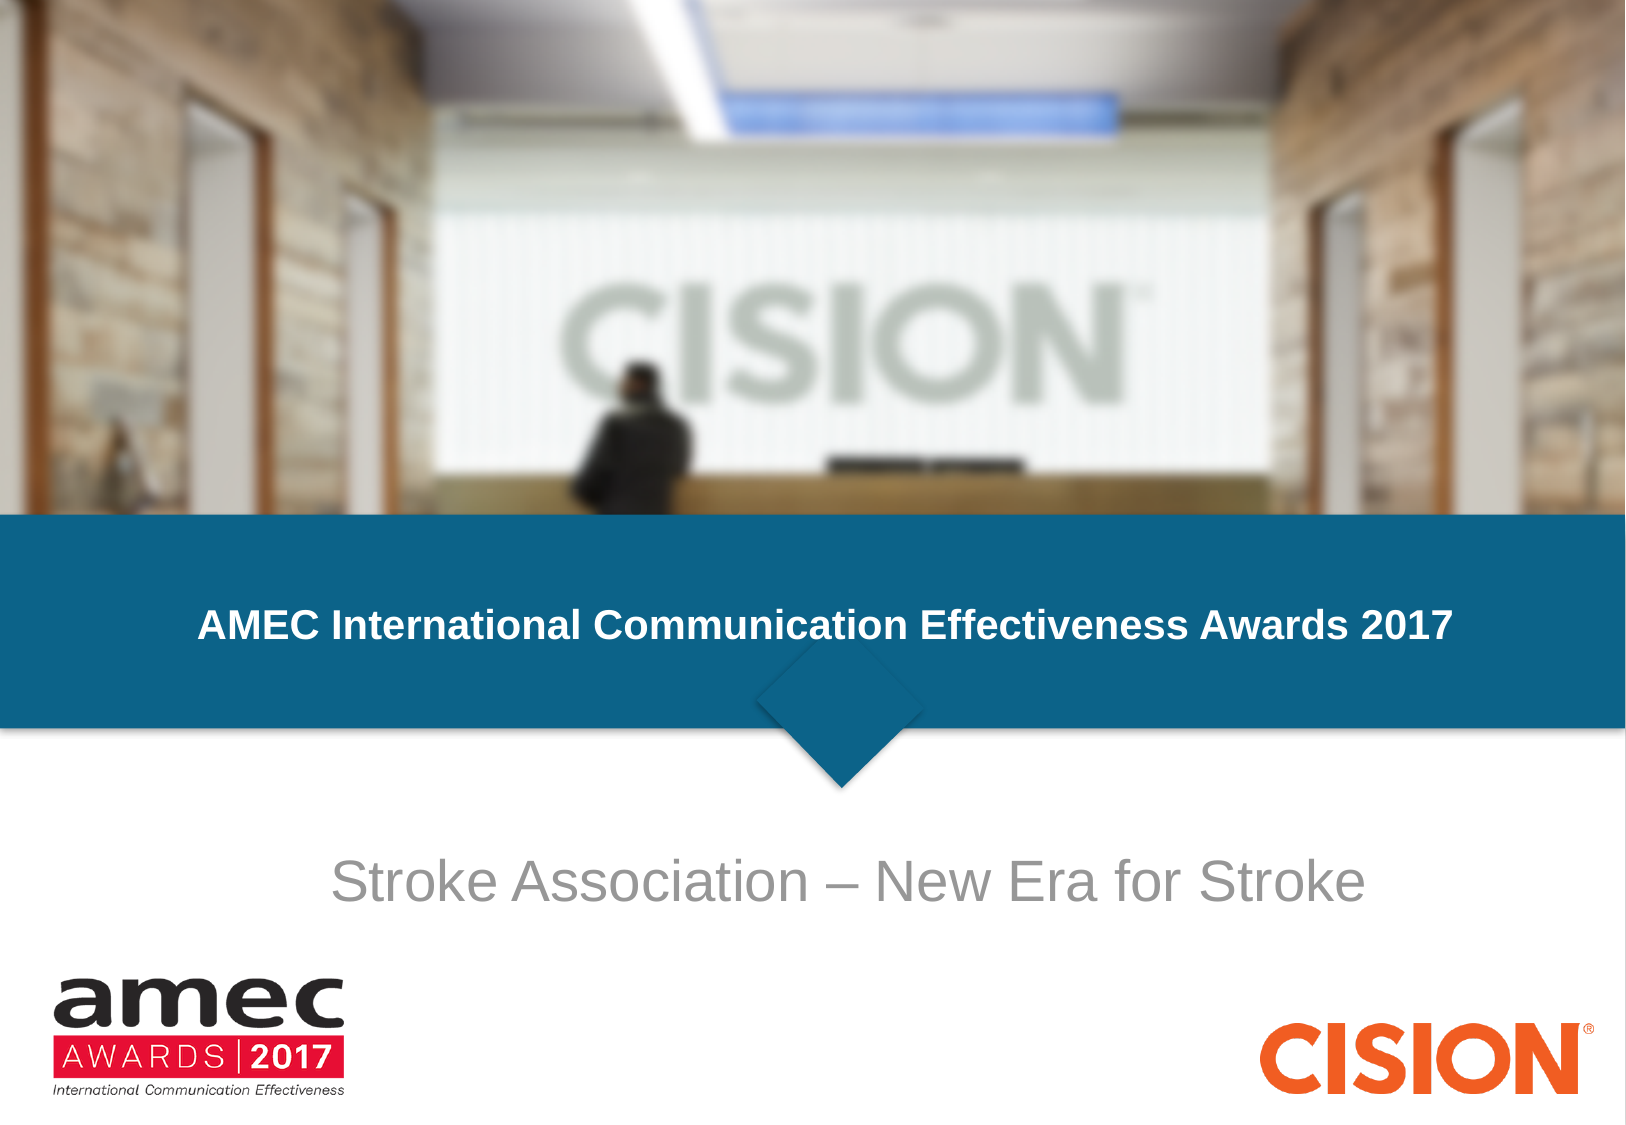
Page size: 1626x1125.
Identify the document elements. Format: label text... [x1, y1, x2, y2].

picture [44, 975, 353, 1100]
title AMEC International Communication Effectiveness Awards 2017 [95, 550, 1556, 707]
picture [1260, 1023, 1594, 1095]
subtitle Stroke Association – New Era for Stroke [280, 834, 1418, 941]
picture [0, 0, 1625, 514]
